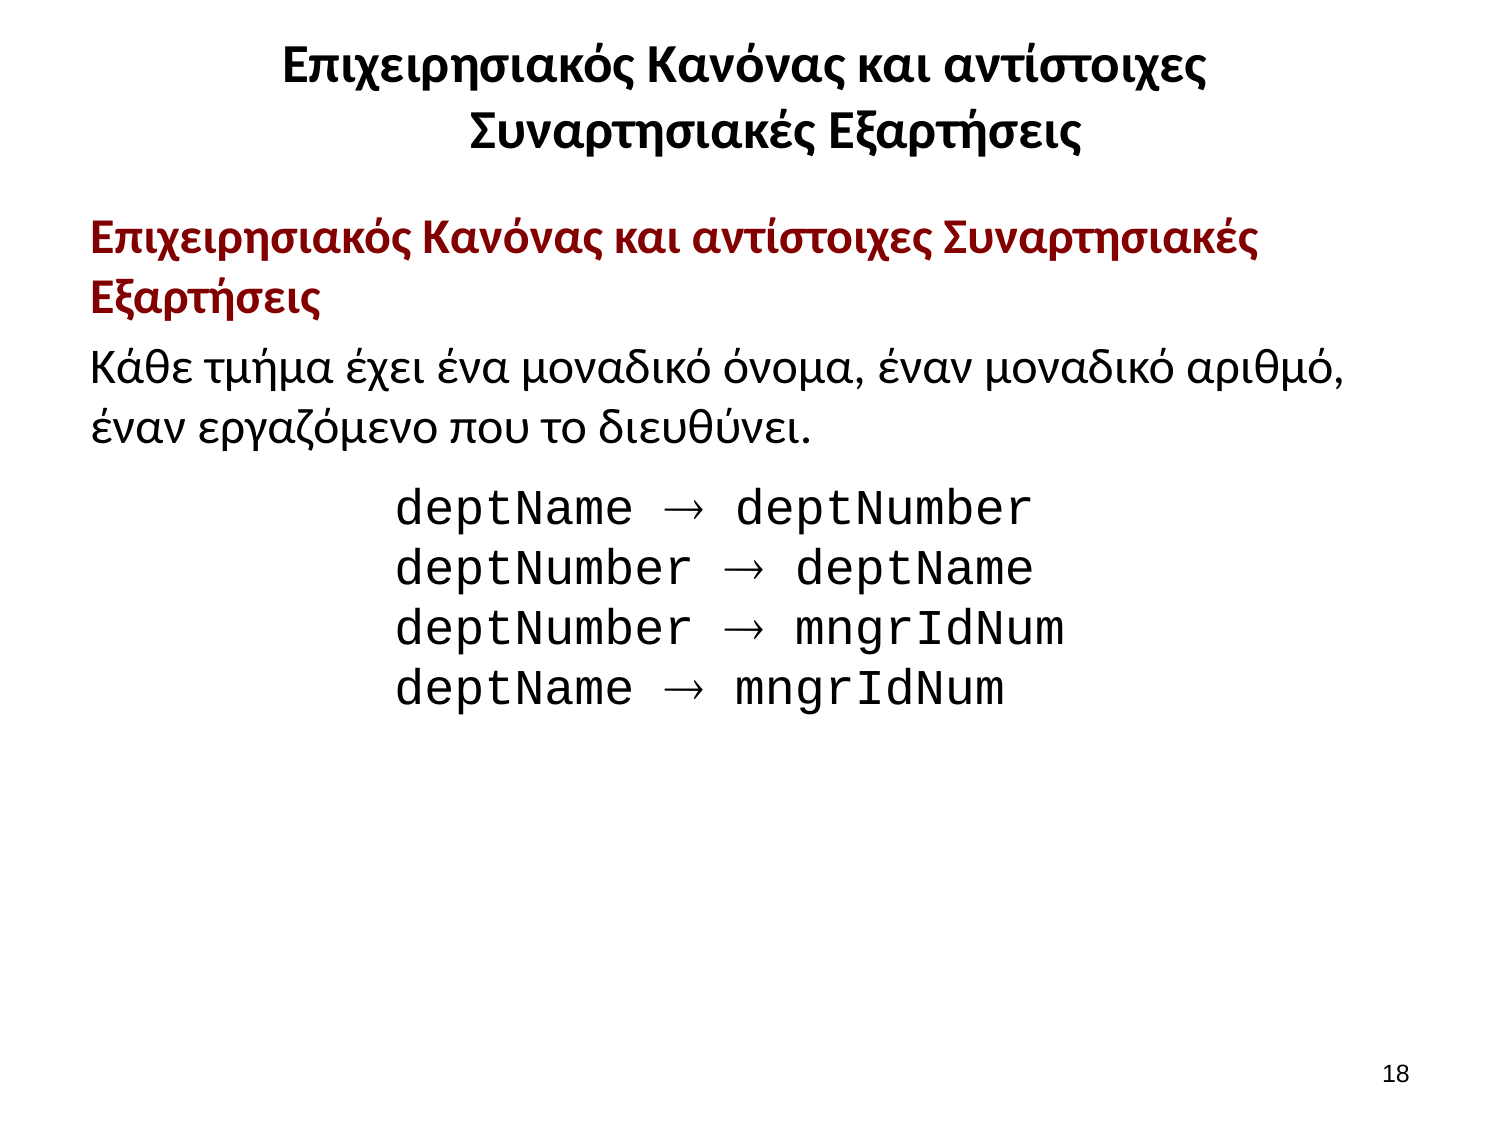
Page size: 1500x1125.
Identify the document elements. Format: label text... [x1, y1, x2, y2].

text_box deptName  deptNumber deptNumber  deptName deptNumber  mngrIdNum deptName  mngrIdNum [379, 466, 1081, 722]
slide_number 17 [1074, 1042, 1425, 1103]
title Επιχειρησιακός Κανόνας και αντίστοιχες Συναρτησιακές Εξαρτήσεις [76, 19, 1427, 169]
list Επιχειρησιακός Κανόνας και αντίστοιχες Συναρτησιακές Εξαρτήσεις Κάθε τμήμα έχει ένα μοναδικό όνομα, έναν μοναδικό αριθμό, έναν εργαζόμενο που το διευθύνει. [75, 196, 1425, 466]
